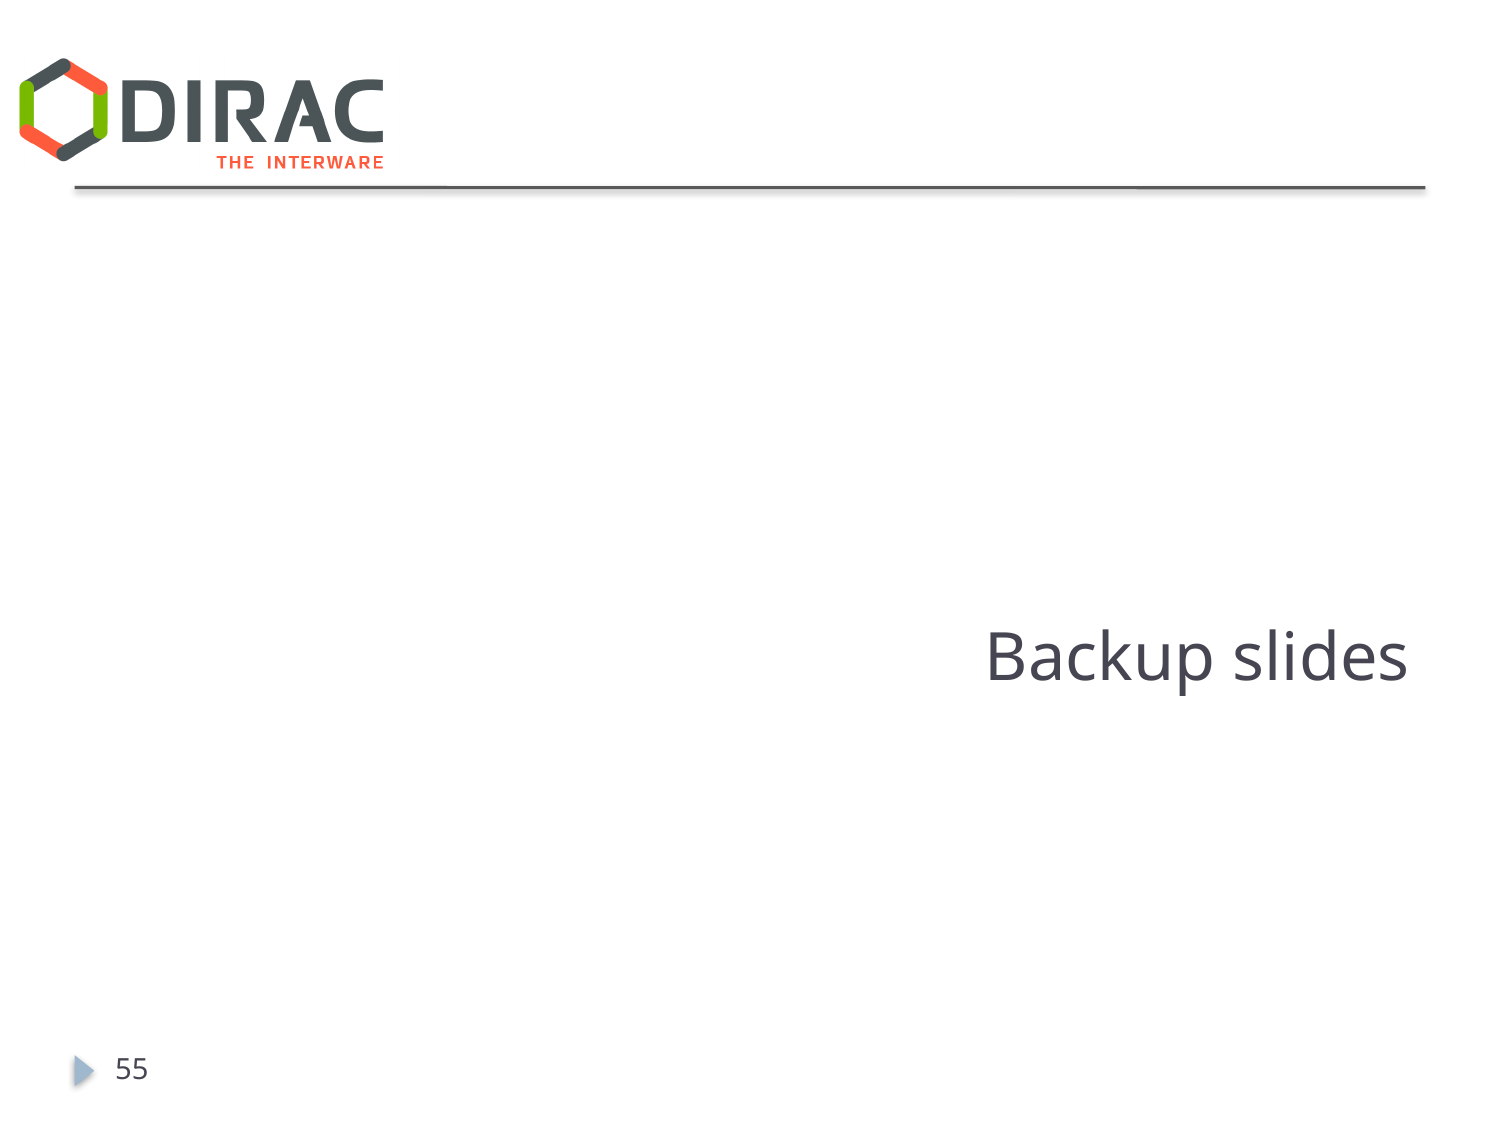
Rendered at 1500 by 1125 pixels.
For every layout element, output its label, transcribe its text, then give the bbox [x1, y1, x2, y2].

title Backup slides [111, 564, 1425, 702]
slide_number 55 [100, 1042, 426, 1103]
picture [0, 49, 400, 175]
